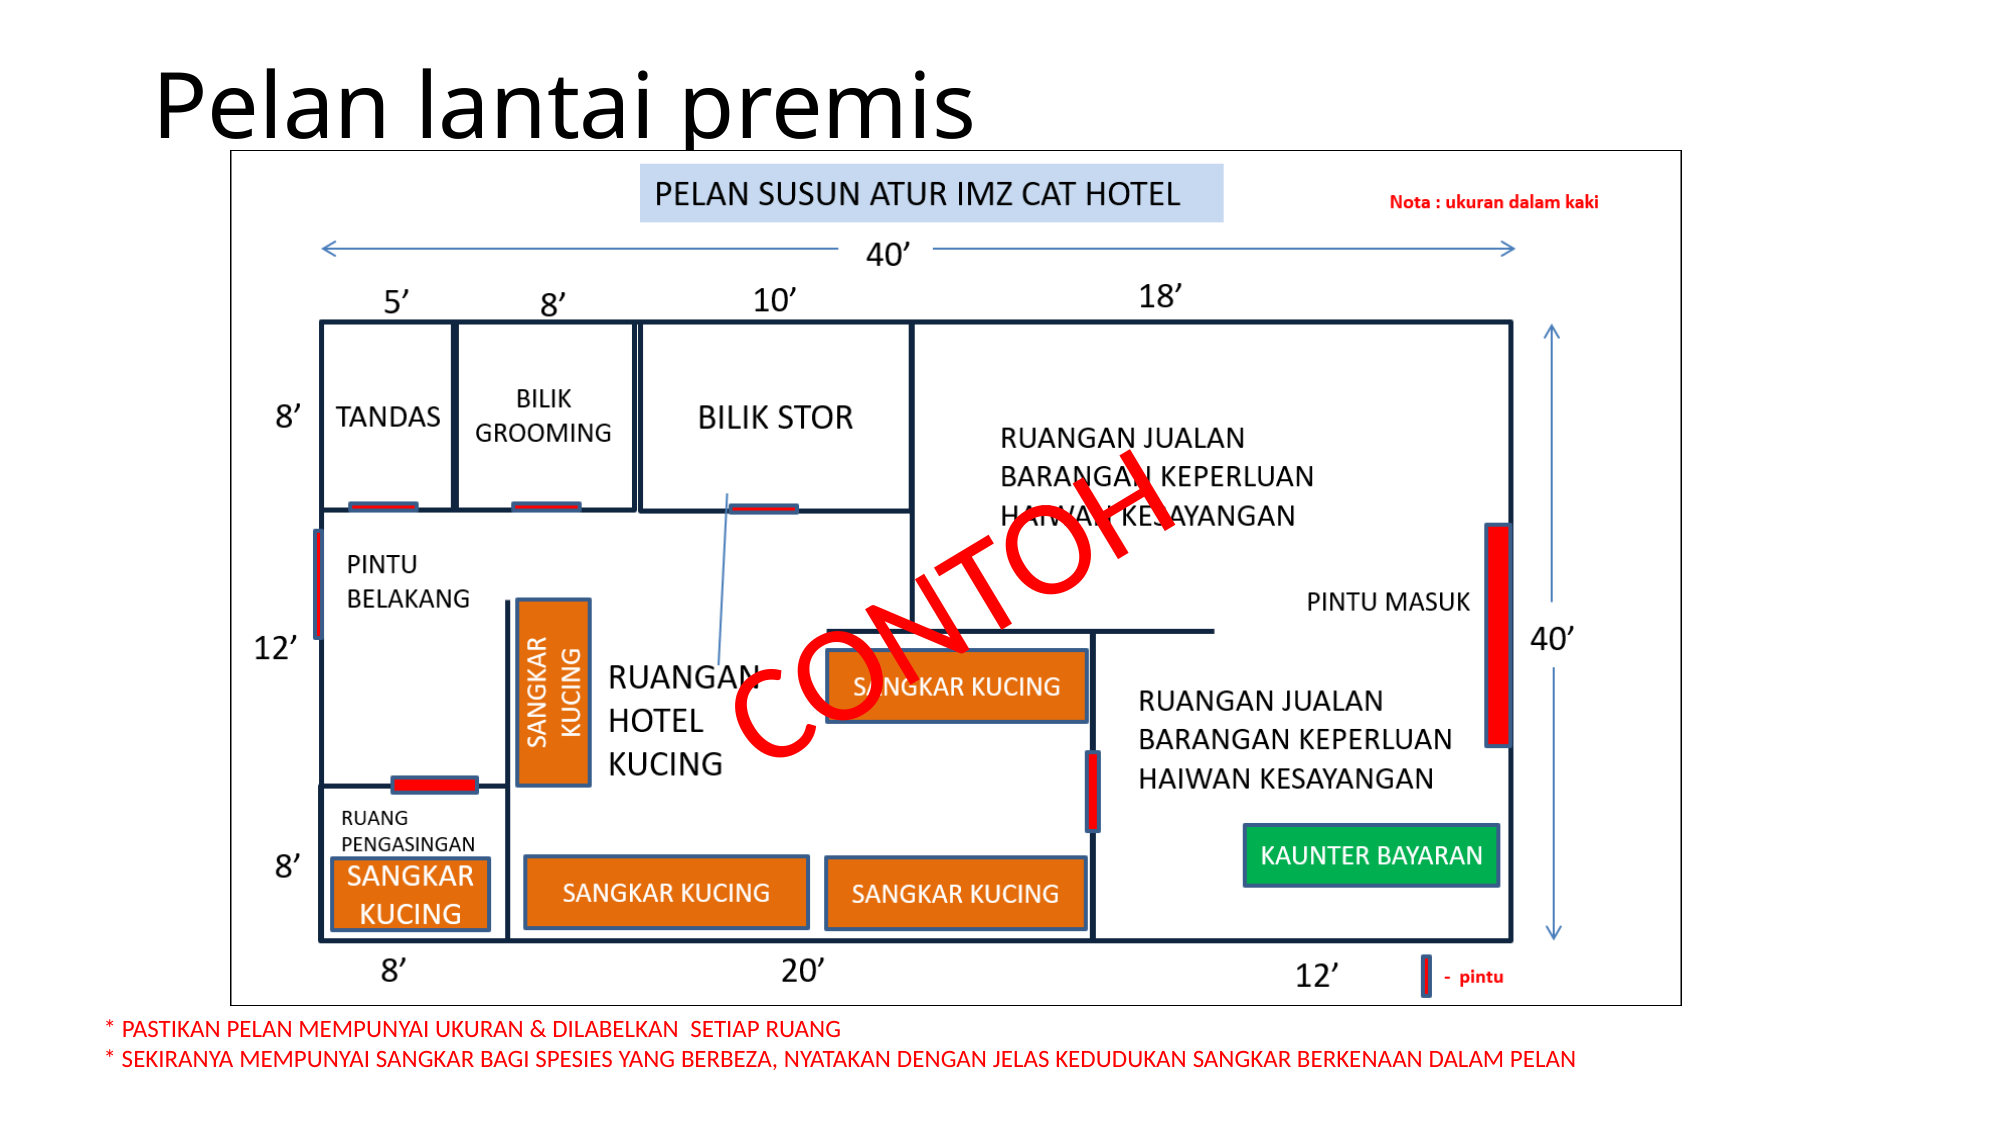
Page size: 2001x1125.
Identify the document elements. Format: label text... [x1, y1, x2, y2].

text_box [230, 150, 1682, 1006]
text_box * PASTIKAN PELAN MEMPUNYAI UKURAN & DILABELKAN SETIAP RUANG * SEKIRANYA MEMPUNYAI SANGKAR BAGI SPESIES YANG BERBEZA, NYATAKAN DENGAN JELAS KEDUDUKAN SANGKAR BERKENAAN DALAM PELAN [88, 1005, 1938, 1080]
title Pelan lantai premis [137, 0, 1863, 218]
